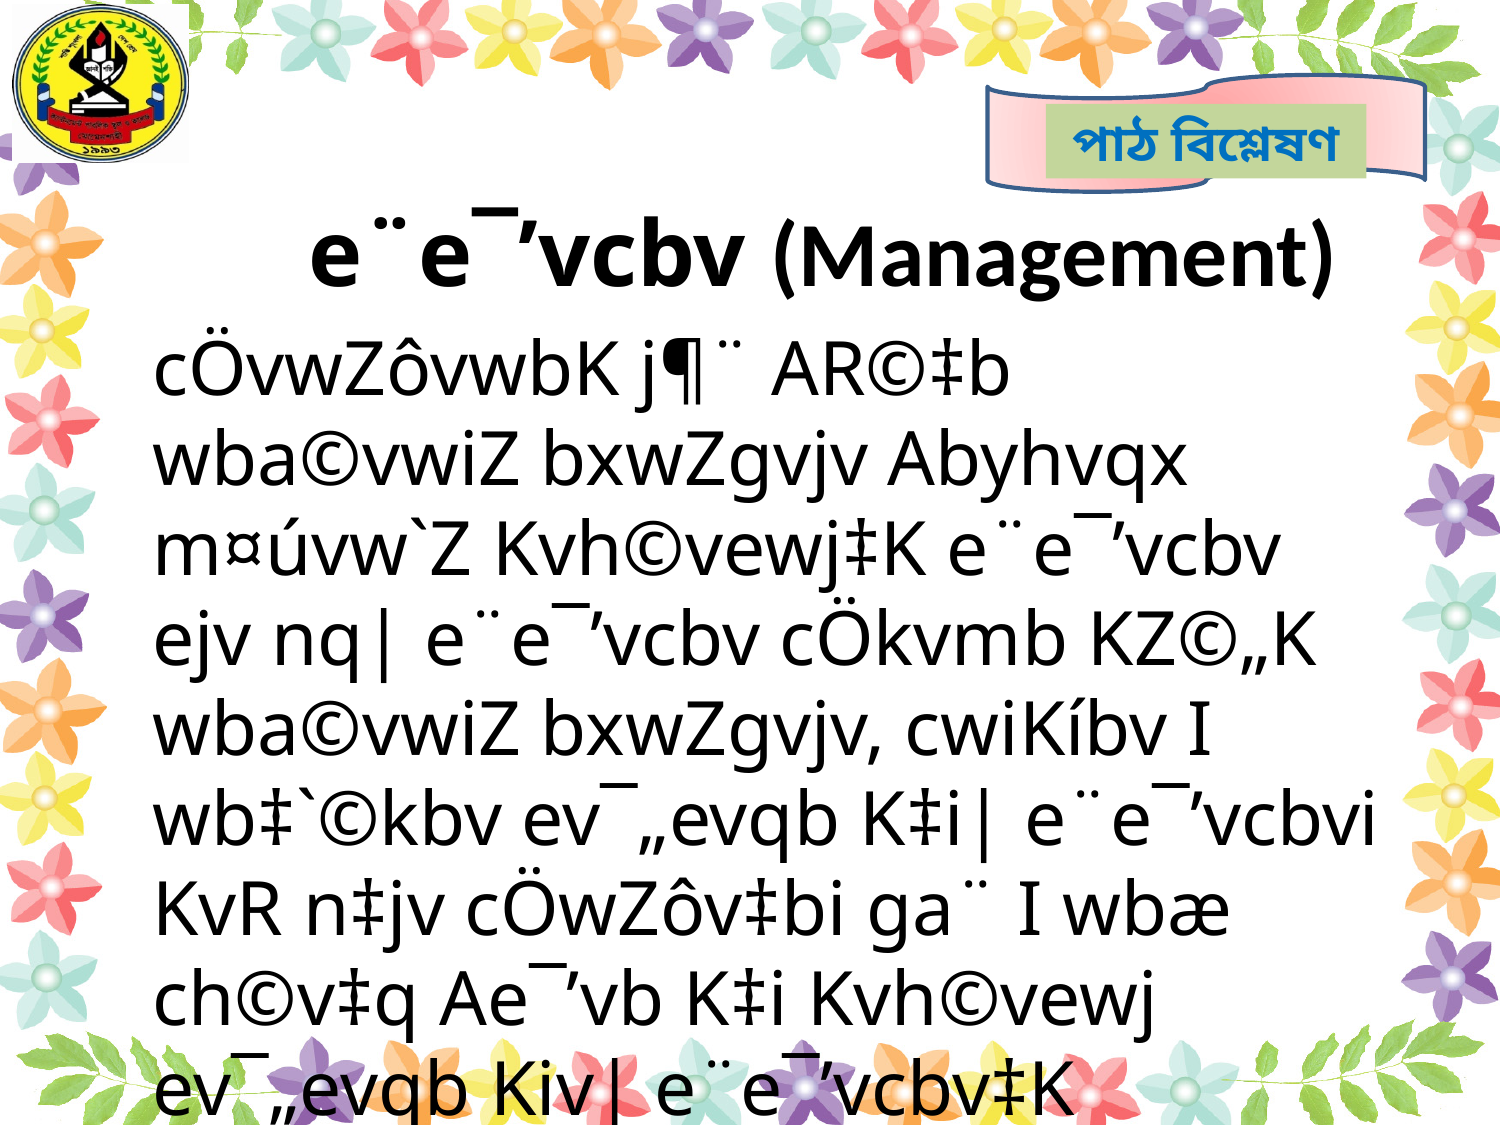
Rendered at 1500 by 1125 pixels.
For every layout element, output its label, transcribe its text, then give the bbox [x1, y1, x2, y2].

list e¨e¯’vcbv (Management) cÖvwZôvwbK j¶¨ AR©‡b wba©vwiZ bxwZgvjv Abyhvqx m¤úvw`Z Kvh©vewj‡K e¨e¯’vcbv ejv nq| e¨e¯’vcbv cÖkvmb KZ©„K wba©vwiZ bxwZgvjv, cwiKíbv I wb‡`©kbv ev¯„evqb K‡i| e¨e¯’vcbvi KvR n‡jv cÖwZôv‡bi ga¨ I wbæ ch©v‡q Ae¯’vb K‡i Kvh©vewj ev¯„evqb Kiv| e¨e¯’vcbv‡K Kvwh©K KZ©„c¶ ejv nq| wba©vwiZ bxwZgvjv, cwiKíbv I wb‡`©kbv`vb Abyhvqx Kvh© m¤úv`b KivB e¨e¯’vcbvi KvR| [137, 187, 1400, 993]
picture [0, 0, 1500, 1125]
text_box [987, 74, 1426, 192]
